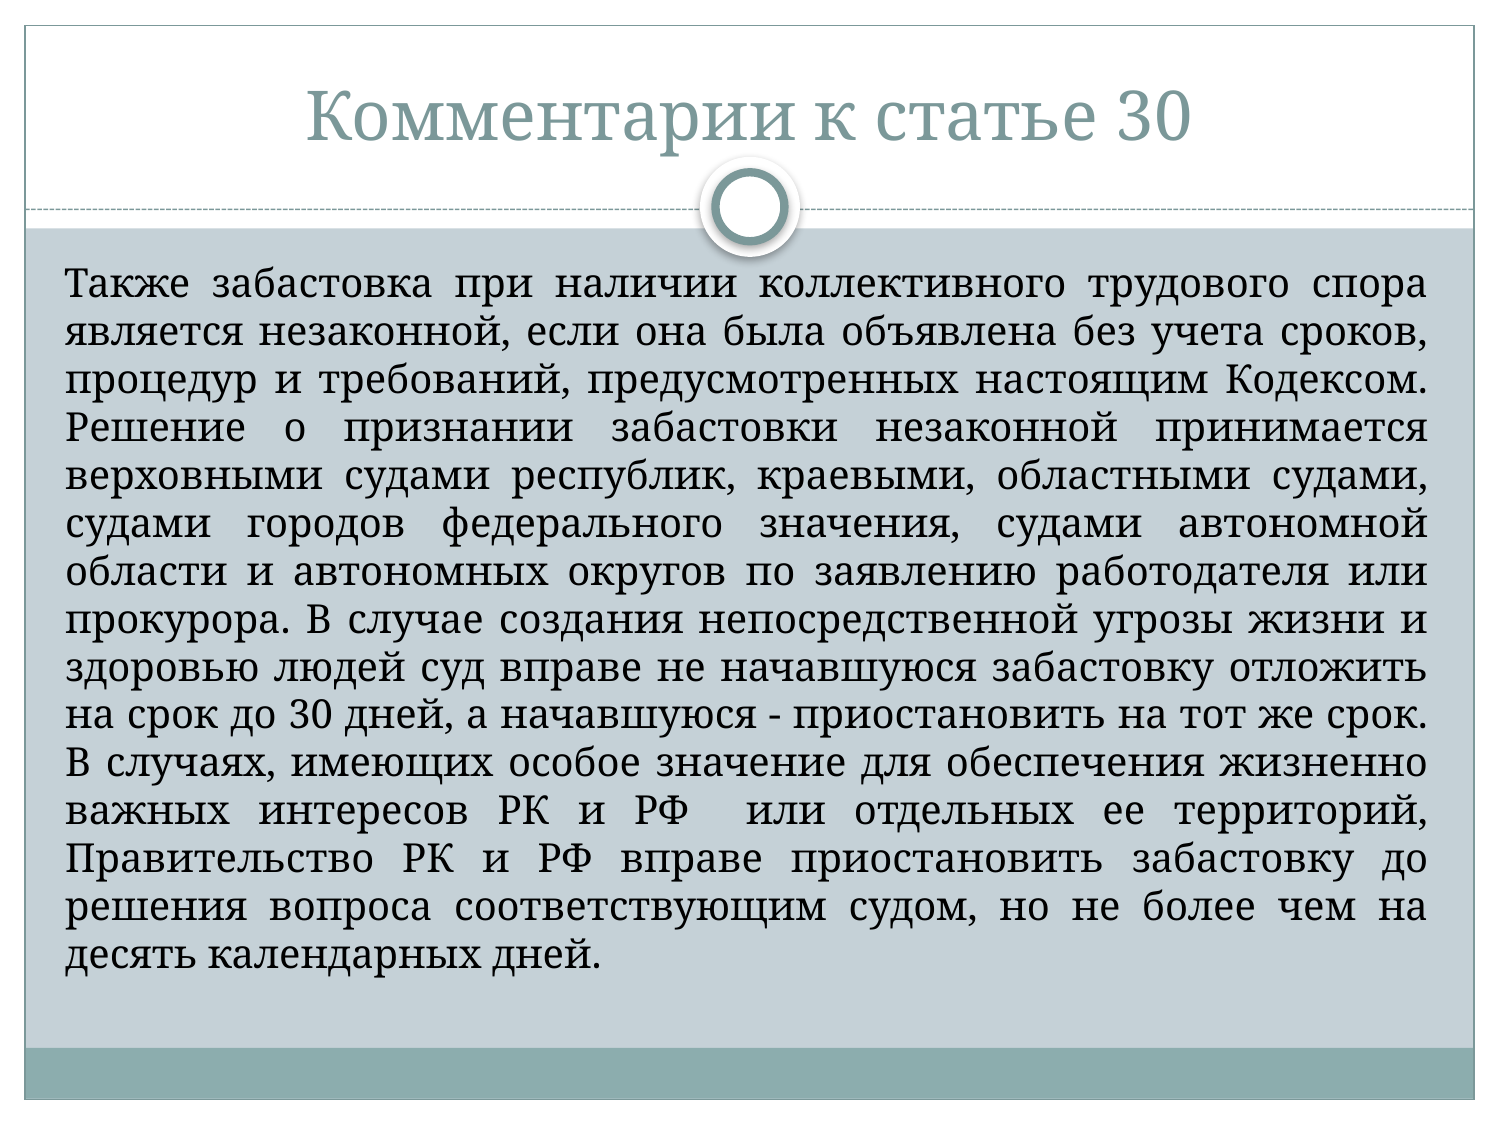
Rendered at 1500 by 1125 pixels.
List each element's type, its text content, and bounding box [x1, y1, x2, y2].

list Также забастовка при наличии коллективного трудового спора является незаконной, если она была объявлена без учета сроков, процедур и требований, предусмотренных настоящим Кодексом. Решение о признании забастовки незаконной принимается верховными судами республик, краевыми, областными судами, судами городов федерального значения, судами автономной области и автономных округов по заявлению работодателя или прокурора. В случае создания непосредственной угрозы жизни и здоровью людей суд вправе не начавшуюся забастовку отложить на срок до 30 дней, а начавшуюся - приостановить на тот же срок. В случаях, имеющих особое значение для обеспечения жизненно важных интересов РК и РФ или отдельных ее территорий, Правительство РК и РФ вправе приостановить забастовку до решения вопроса соответствующим судом, но не более чем на десять календарных дней. [49, 250, 1445, 1001]
title Комментарии к статье 30 [49, 37, 1450, 162]
